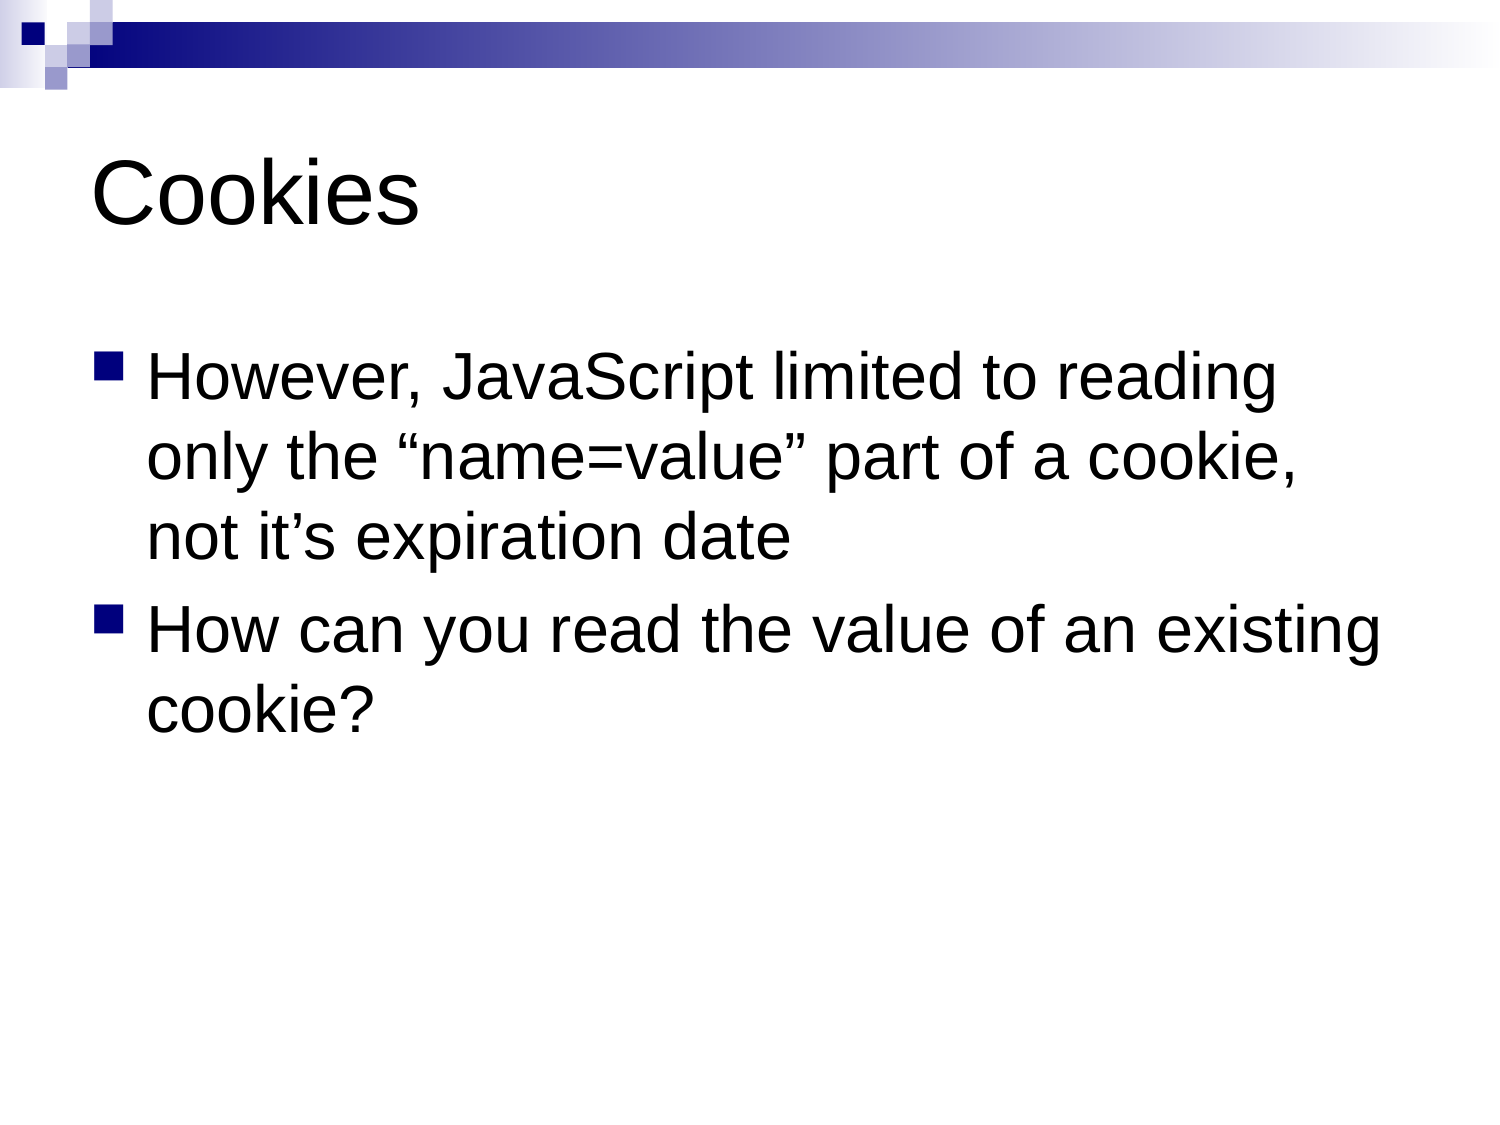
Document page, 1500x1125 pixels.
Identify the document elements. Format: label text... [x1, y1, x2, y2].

list However, JavaScript limited to reading only the “name=value” part of a cookie, not it’s expiration date How can you read the value of an existing cookie? [74, 324, 1426, 963]
title Cookies [74, 74, 1426, 301]
